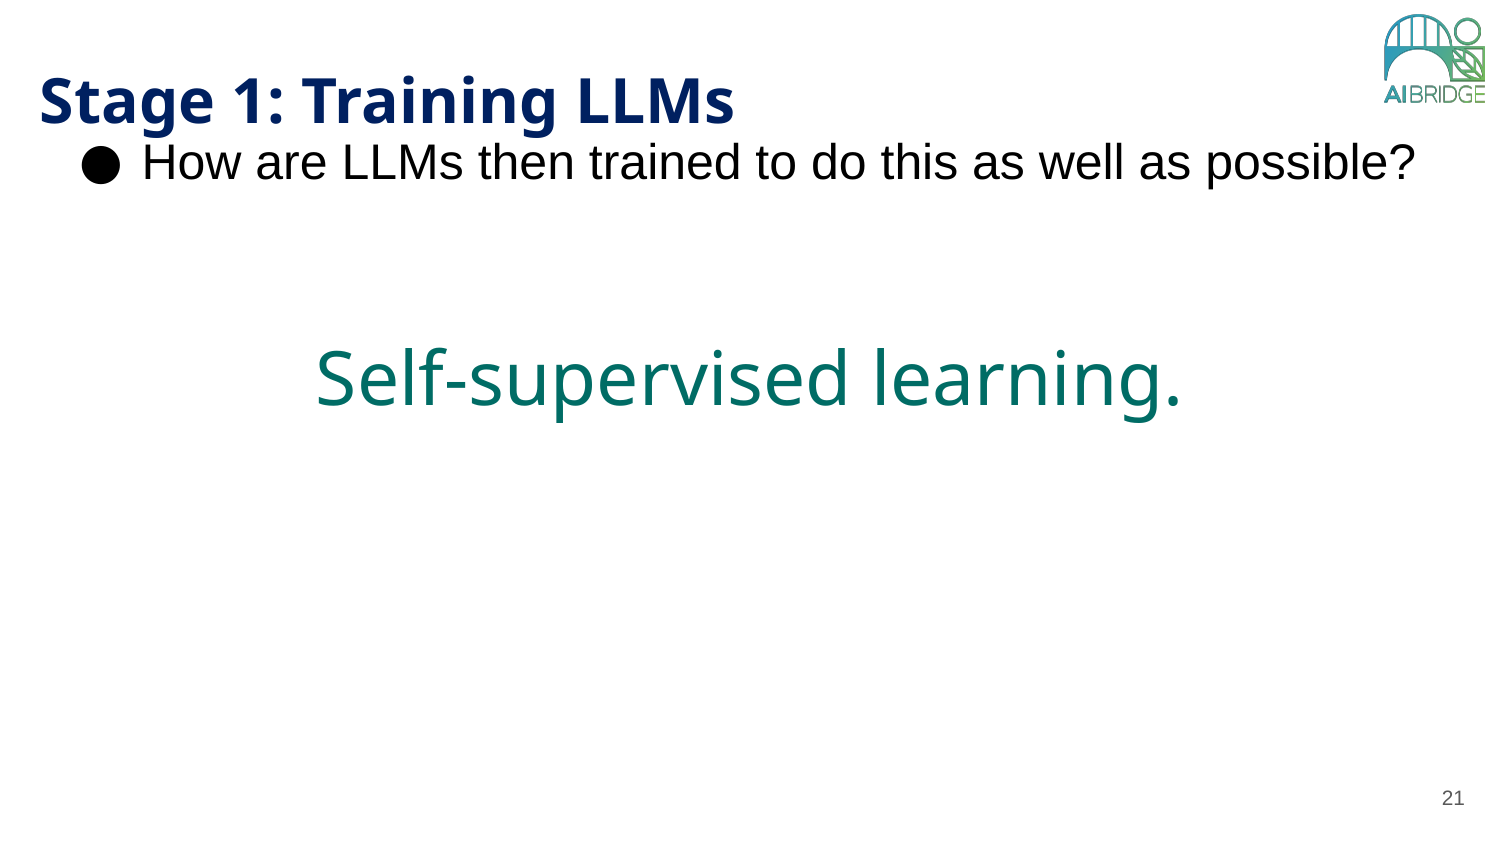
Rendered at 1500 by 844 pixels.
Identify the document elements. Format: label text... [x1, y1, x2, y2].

text_box Self-supervised learning. [73, 315, 1427, 436]
picture [1384, 13, 1485, 104]
slide_number 21 [1389, 764, 1480, 830]
text_box How are LLMs then trained to do this as well as possible? [51, 105, 1449, 205]
text_box Stage 1: Training LLMs [34, 55, 1310, 224]
